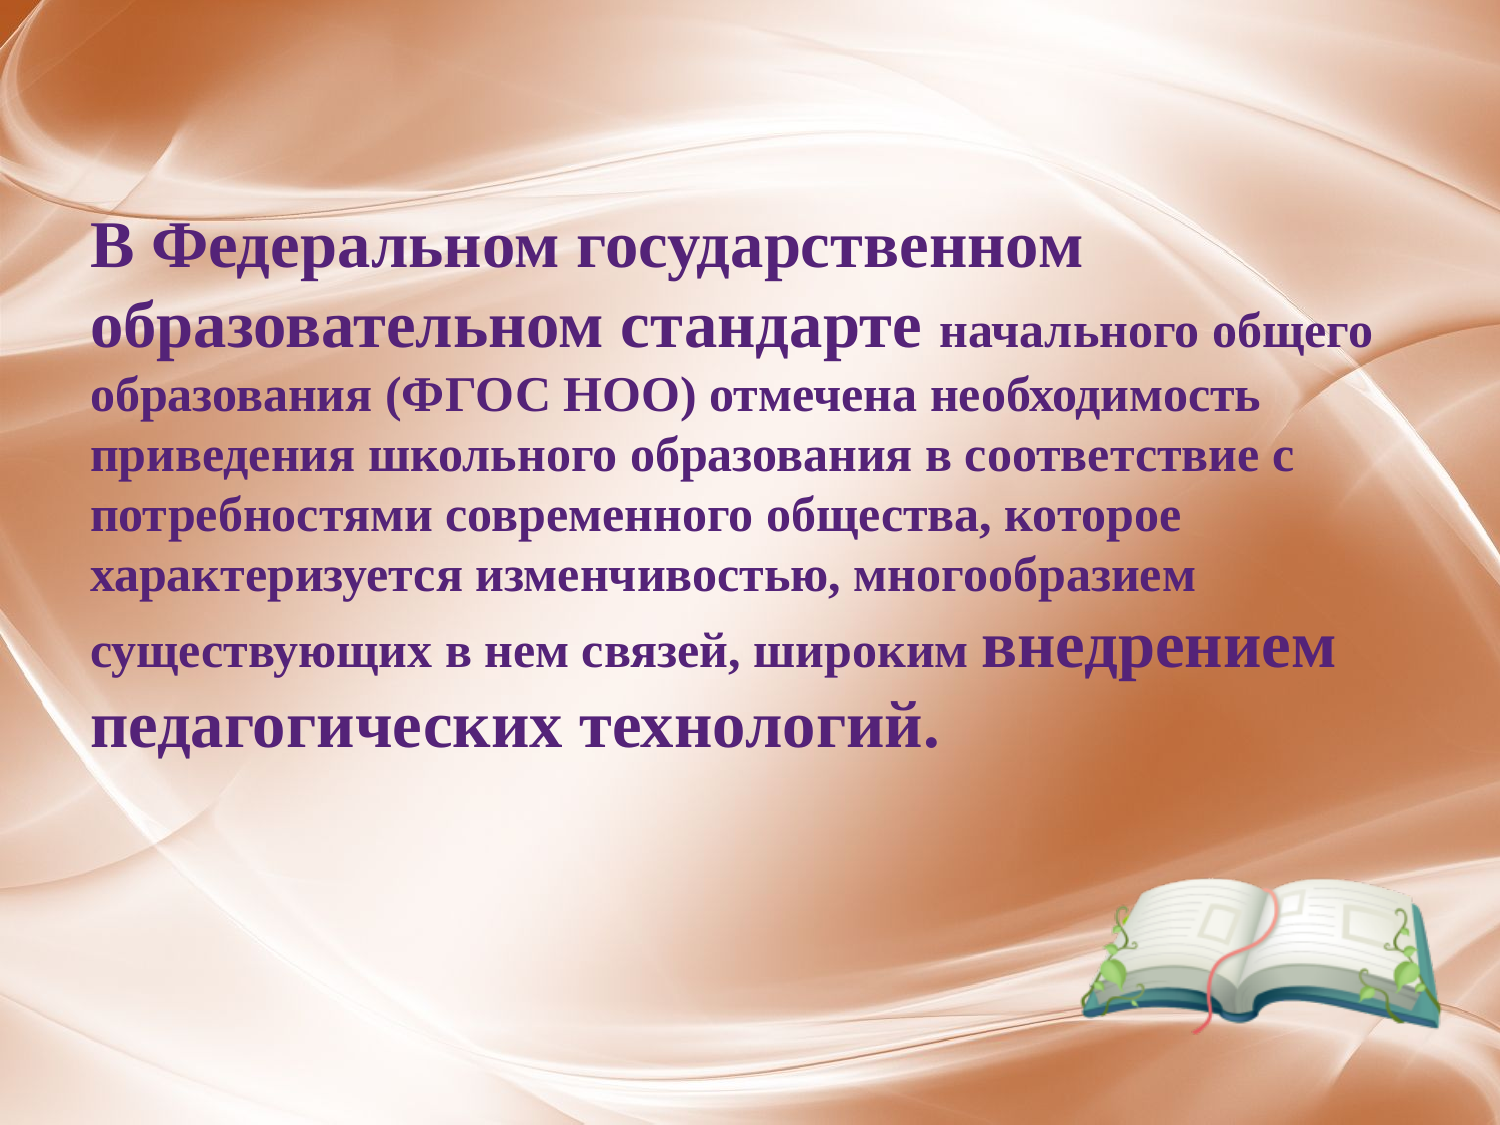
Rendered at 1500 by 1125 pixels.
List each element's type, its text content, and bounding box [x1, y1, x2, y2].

title В Федеральном государственном образовательном стандарте начального общего образования (ФГОС НОО) отмечена необходимость приведения школьного образования в соответствие с потребностями современного общества, которое характеризуется изменчивостью, многообразием существующих в нем связей, широким внедрением педагогических технологий. [75, 45, 1425, 917]
picture [0, 0, 1500, 1125]
